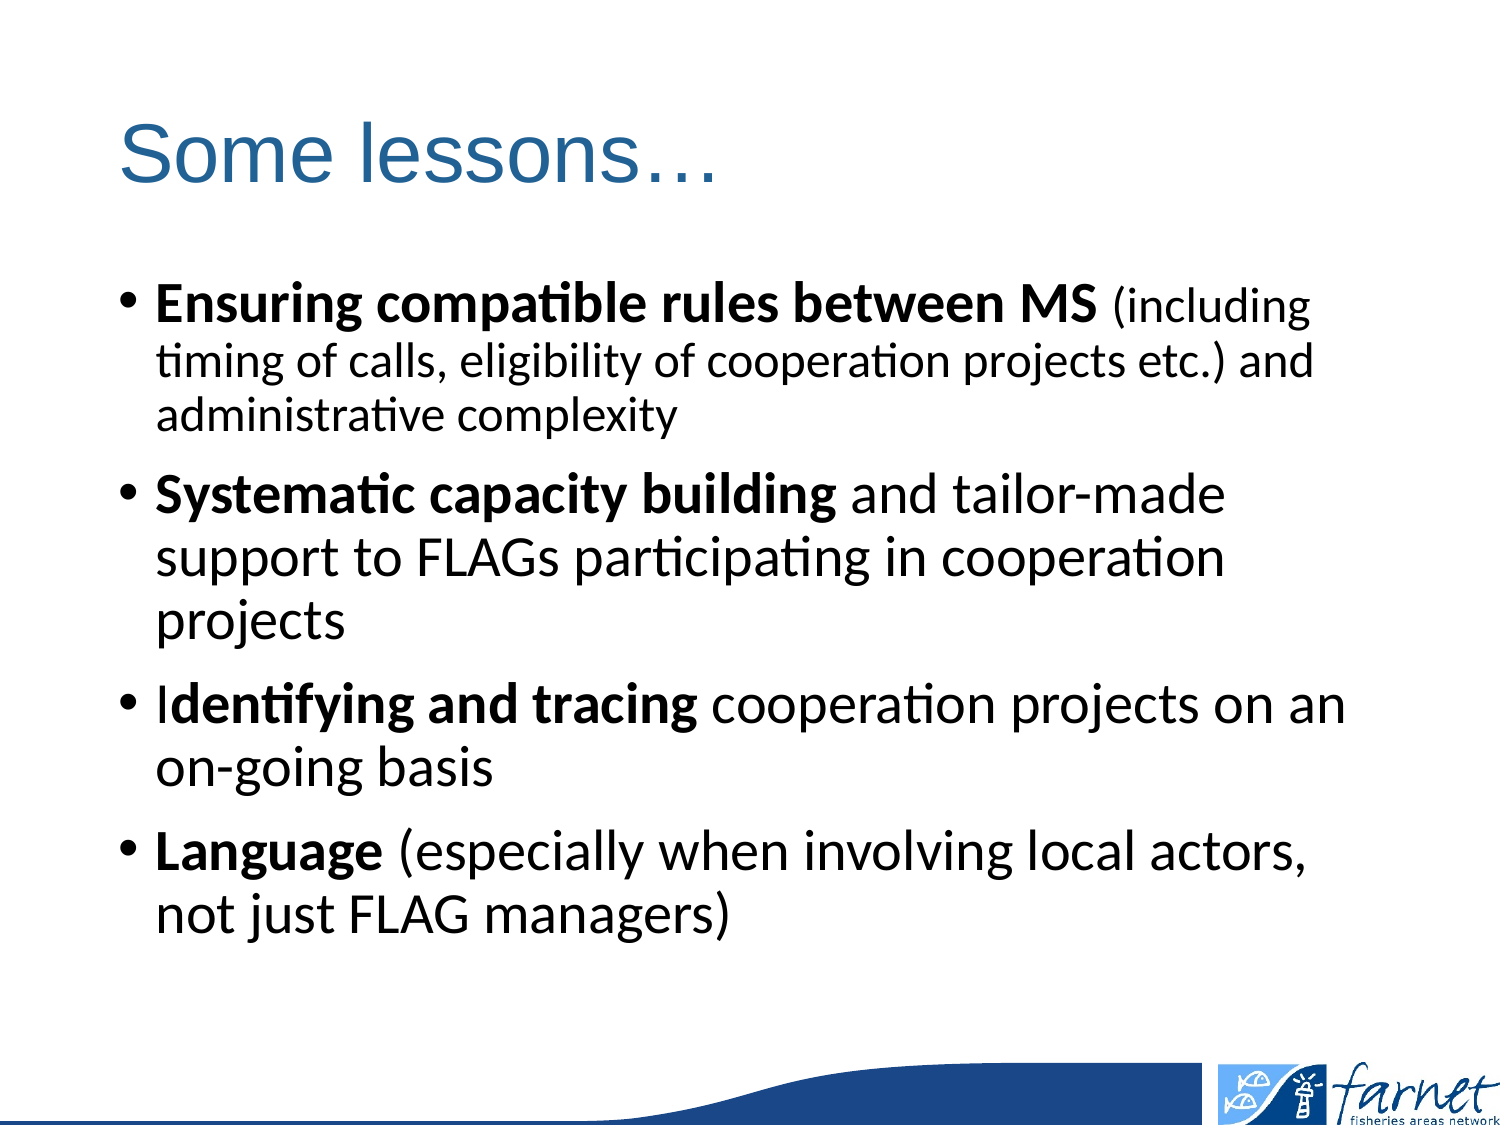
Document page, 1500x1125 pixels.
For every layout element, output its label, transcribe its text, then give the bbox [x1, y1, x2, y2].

title Some lessons… [103, 46, 1397, 264]
picture [1218, 1062, 1500, 1125]
list Ensuring compatible rules between MS (including timing of calls, eligibility of cooperation projects etc.) and administrative complexity Systematic capacity building and tailor-made support to FLAGs participating in cooperation projects Identifying and tracing cooperation projects on an on-going basis Language (especially when involving local actors, not just FLAG managers) [103, 264, 1397, 1026]
